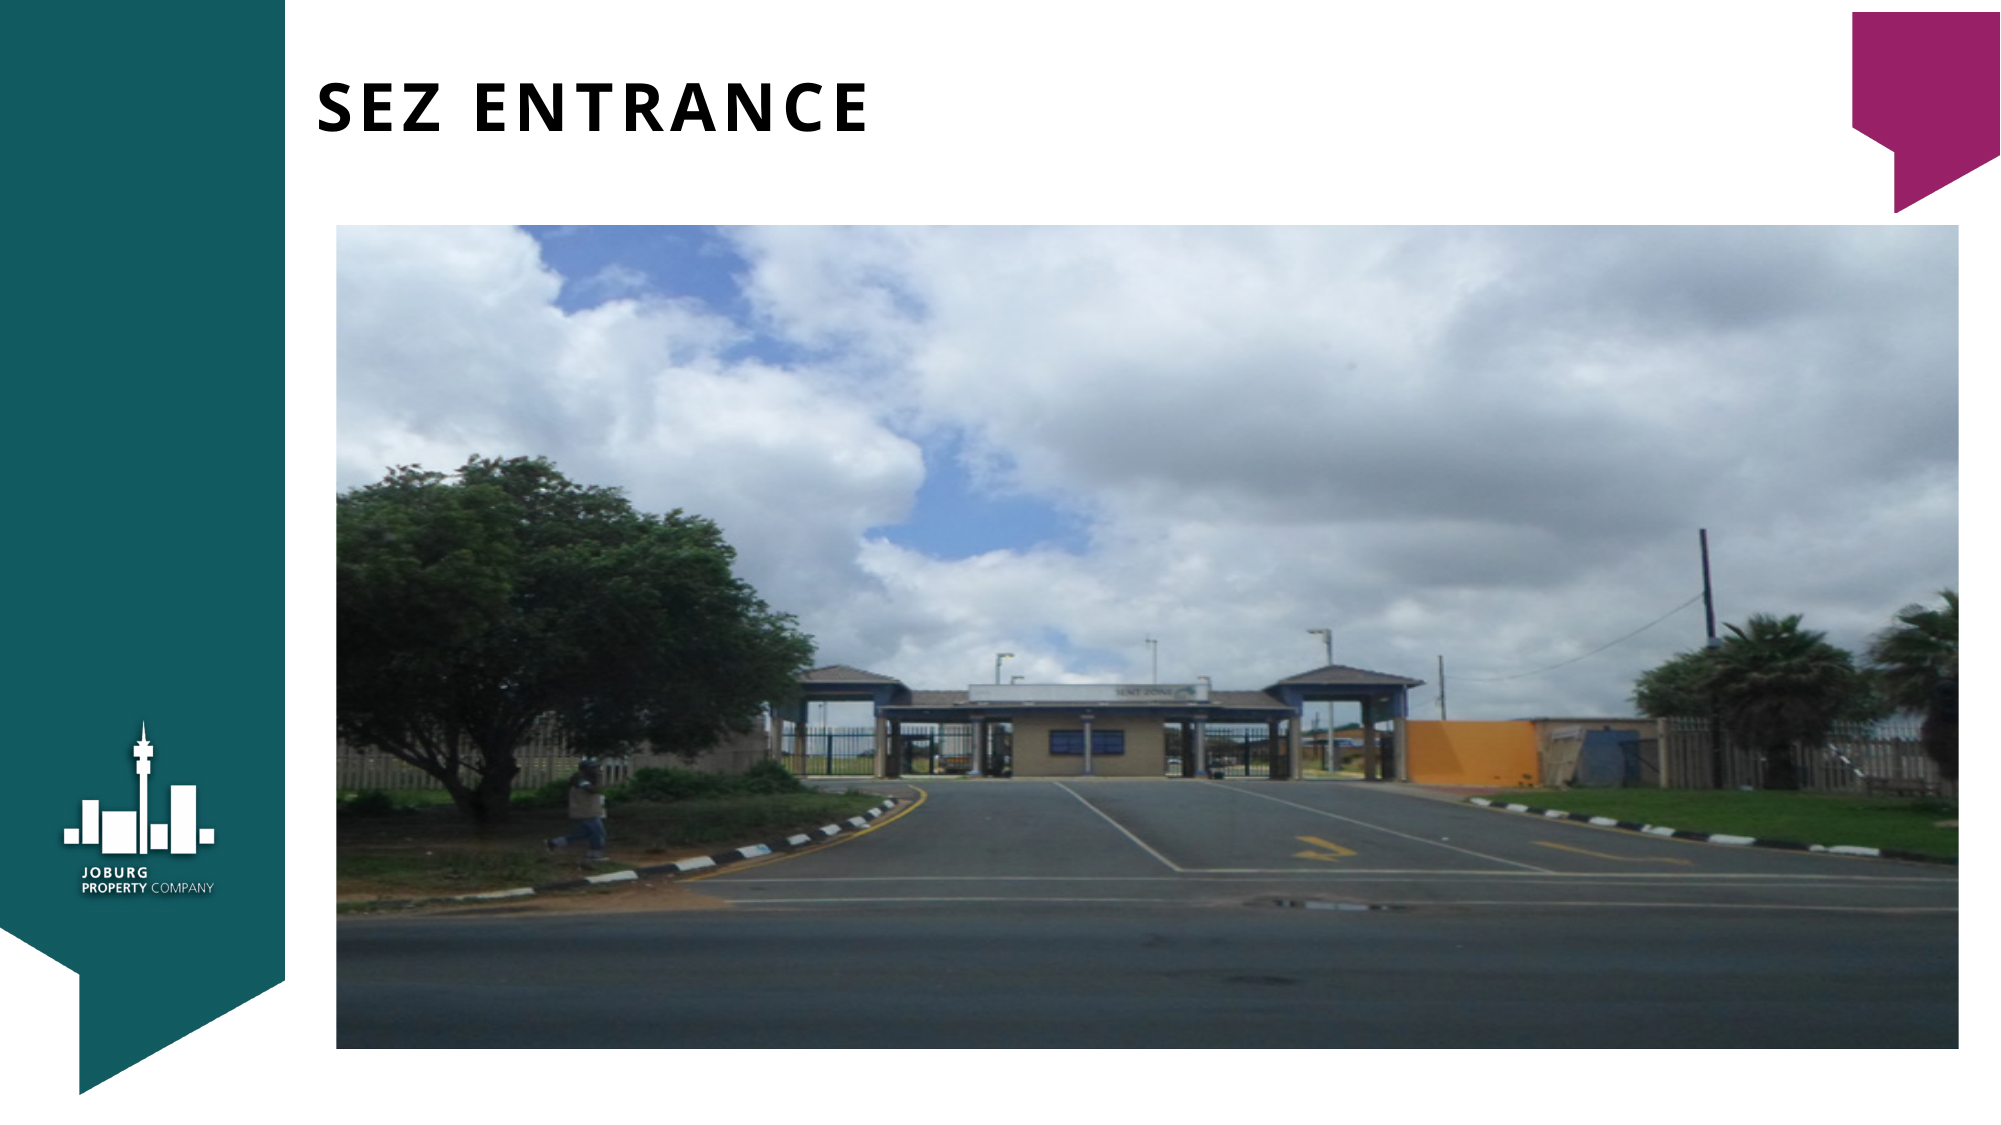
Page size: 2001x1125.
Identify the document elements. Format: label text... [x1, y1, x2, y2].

picture [1852, 12, 2000, 213]
picture [336, 225, 1959, 1049]
picture [0, 0, 285, 1112]
title Sez entrance [301, 0, 2000, 153]
